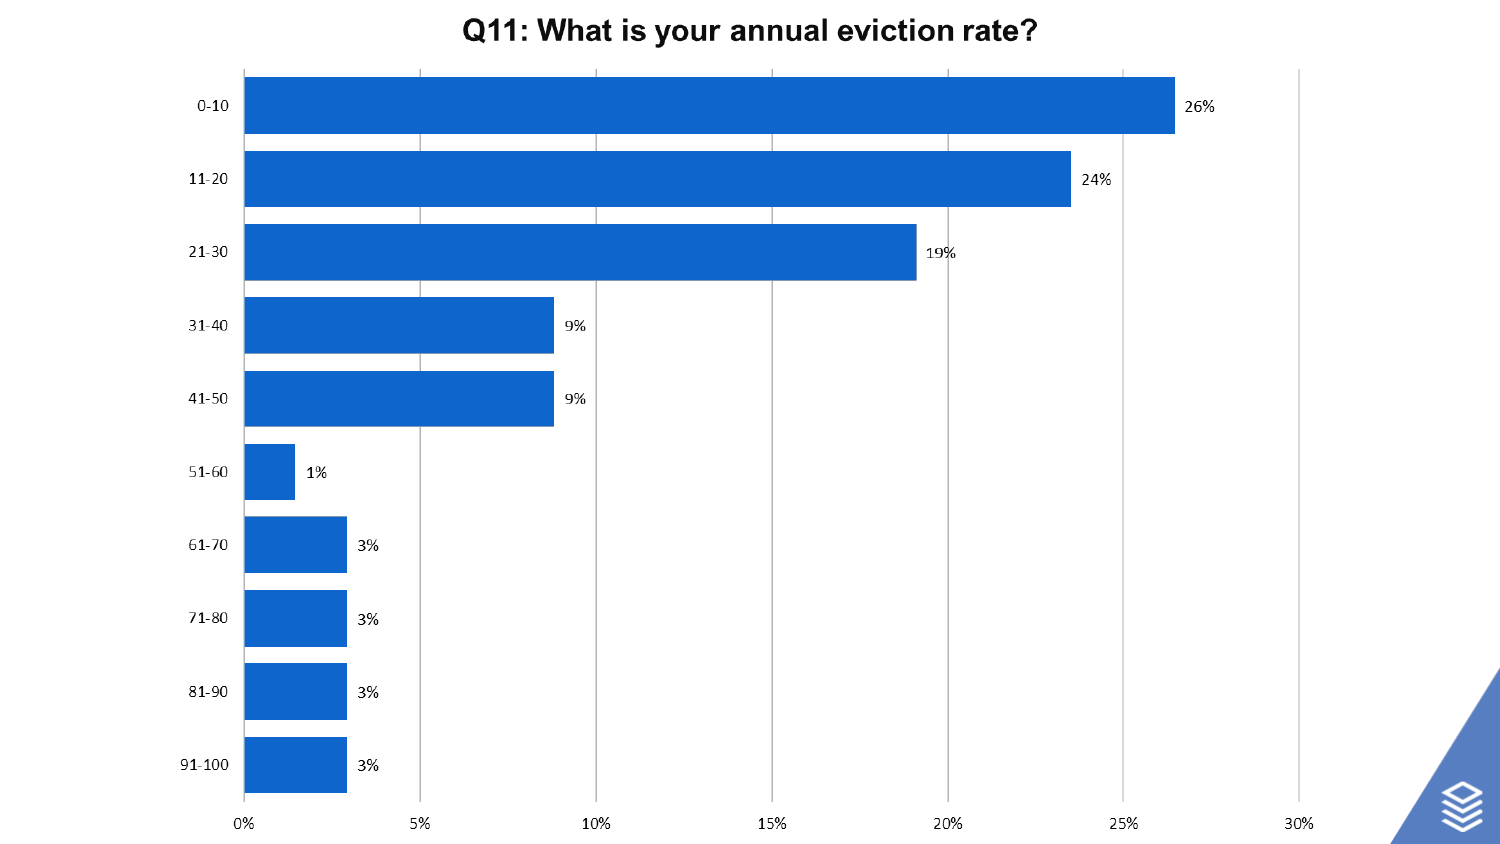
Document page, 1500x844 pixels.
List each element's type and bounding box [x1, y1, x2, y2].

picture [1387, 662, 1500, 844]
picture [167, 0, 1333, 844]
